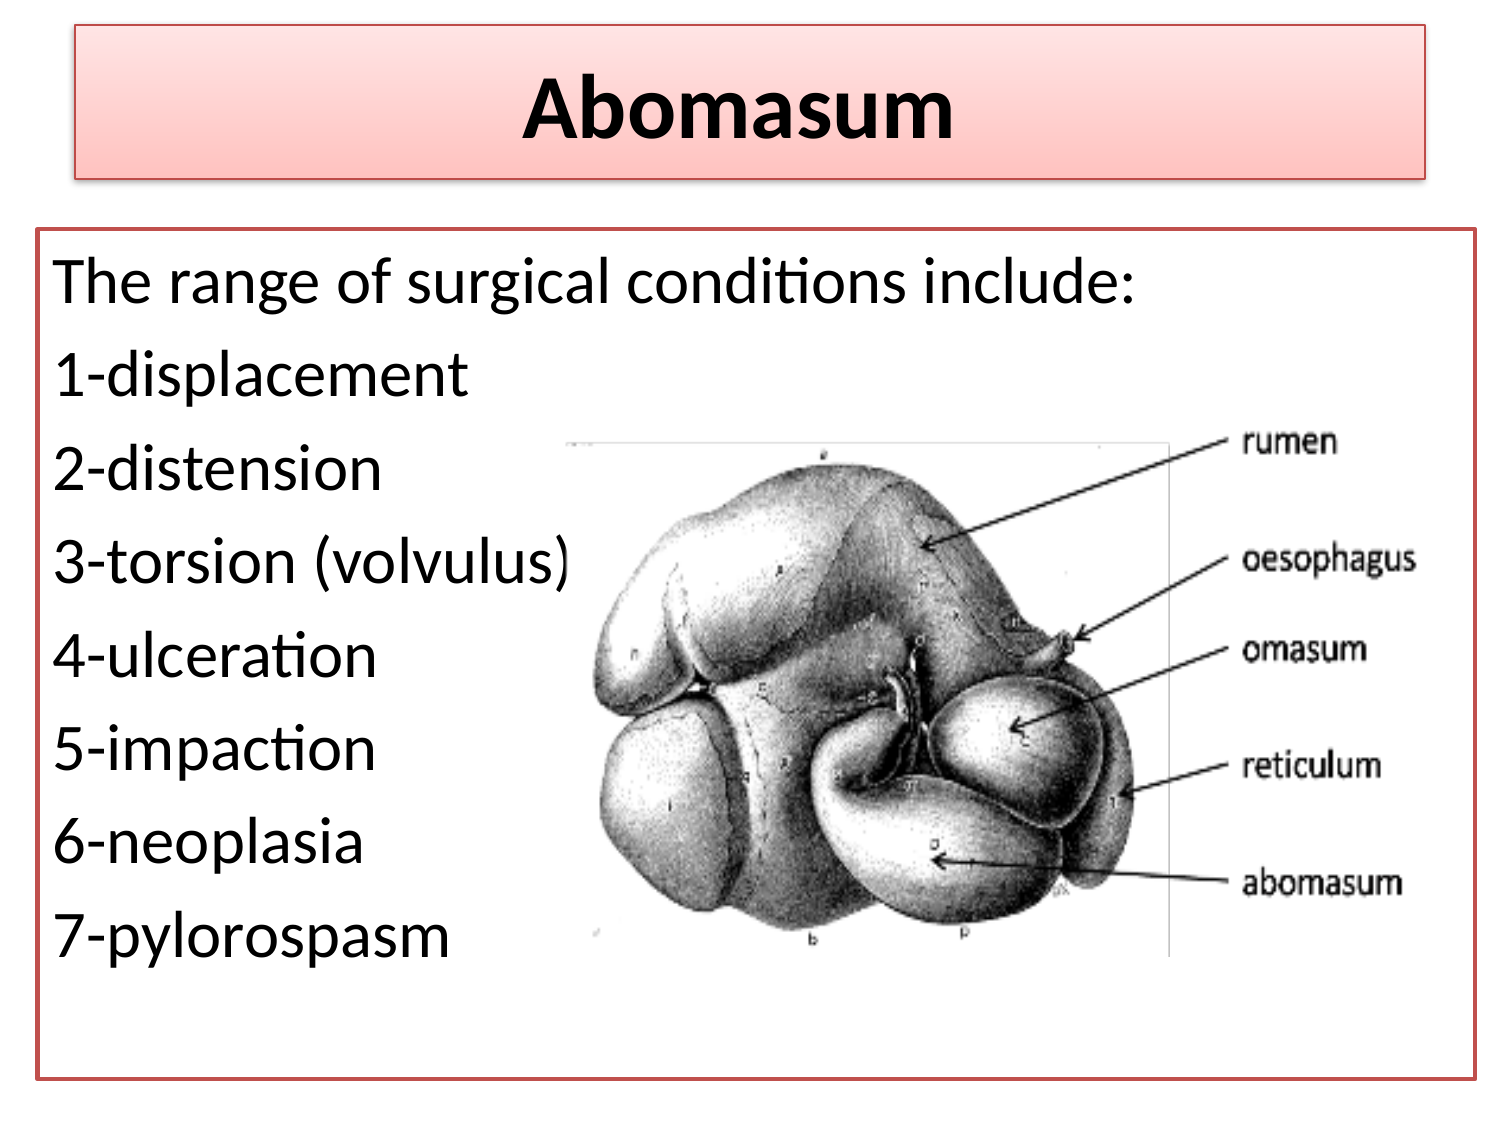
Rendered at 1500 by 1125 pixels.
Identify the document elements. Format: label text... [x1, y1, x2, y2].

picture [565, 399, 1438, 957]
text_box Abomasum [74, 24, 1426, 180]
list The range of surgical conditions include: 1-displacement 2-distension 3-torsion (volvulus) 4-ulceration 5-impaction 6-neoplasia 7-pylorospasm [35, 227, 1477, 1081]
